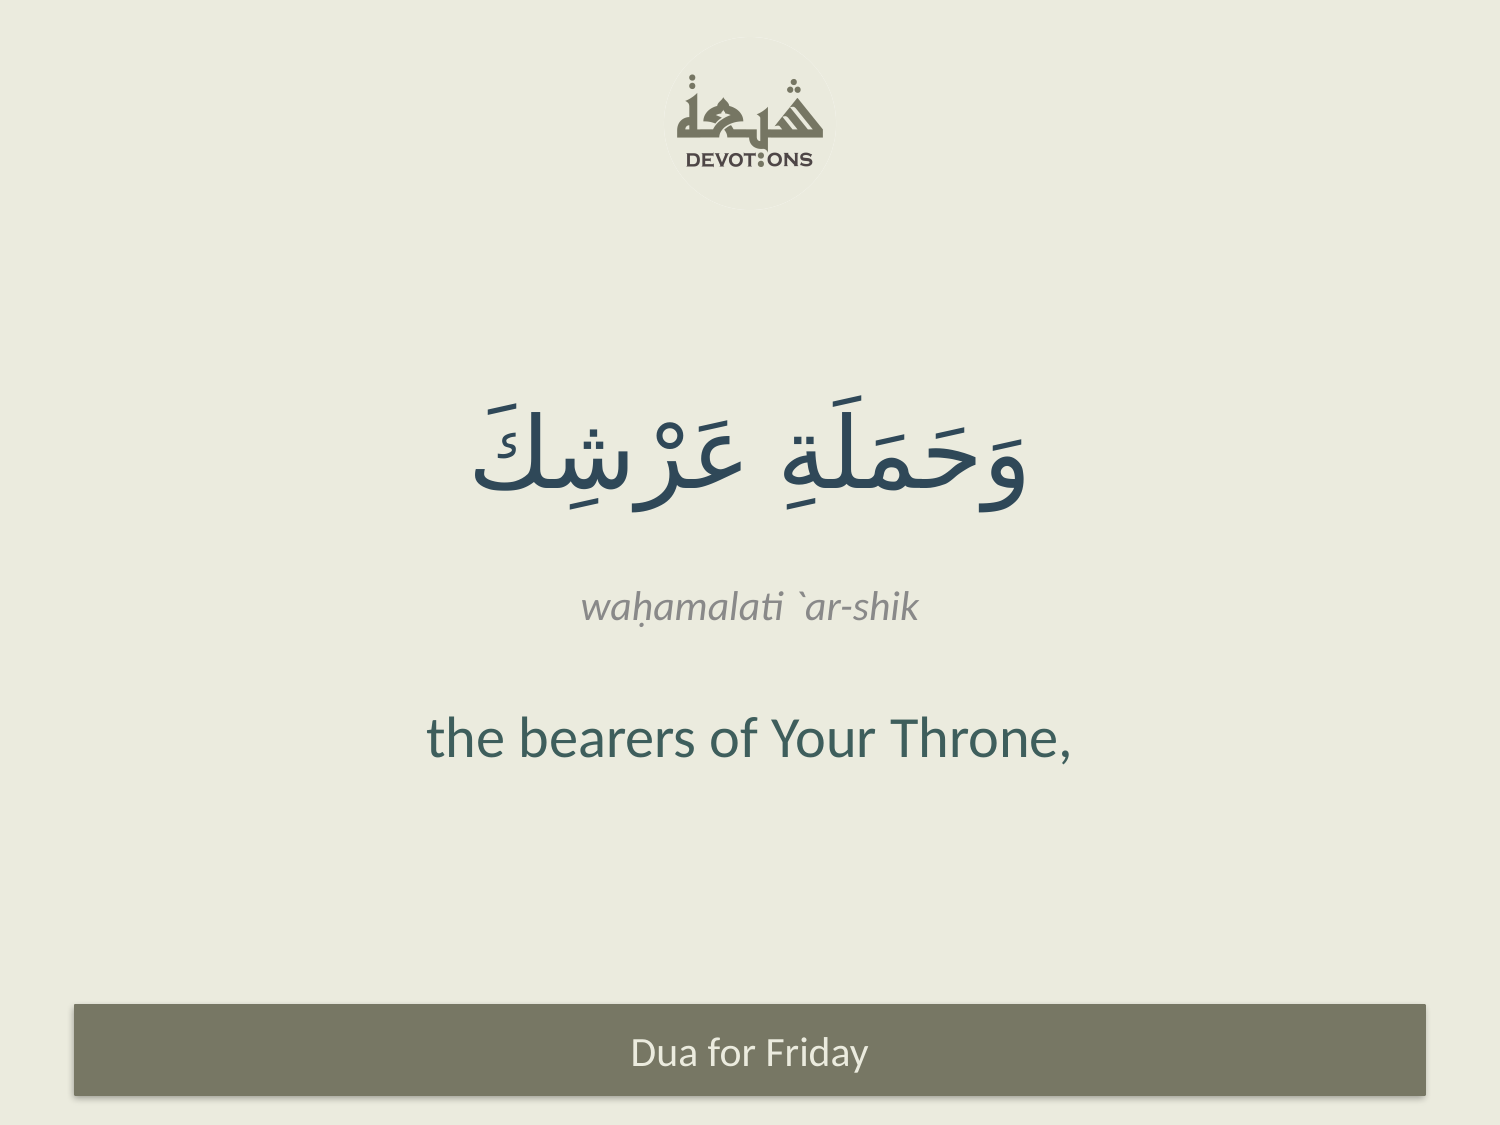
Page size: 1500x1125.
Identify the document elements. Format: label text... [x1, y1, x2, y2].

text_box [74, 1004, 1426, 1096]
text_box Dua for Friday [615, 1017, 885, 1083]
picture [656, 29, 844, 218]
text_box وَحَمَلَةِ عَرْشِكَ waḥamalati `ar-shik the bearers of Your Throne, [74, 381, 1425, 776]
